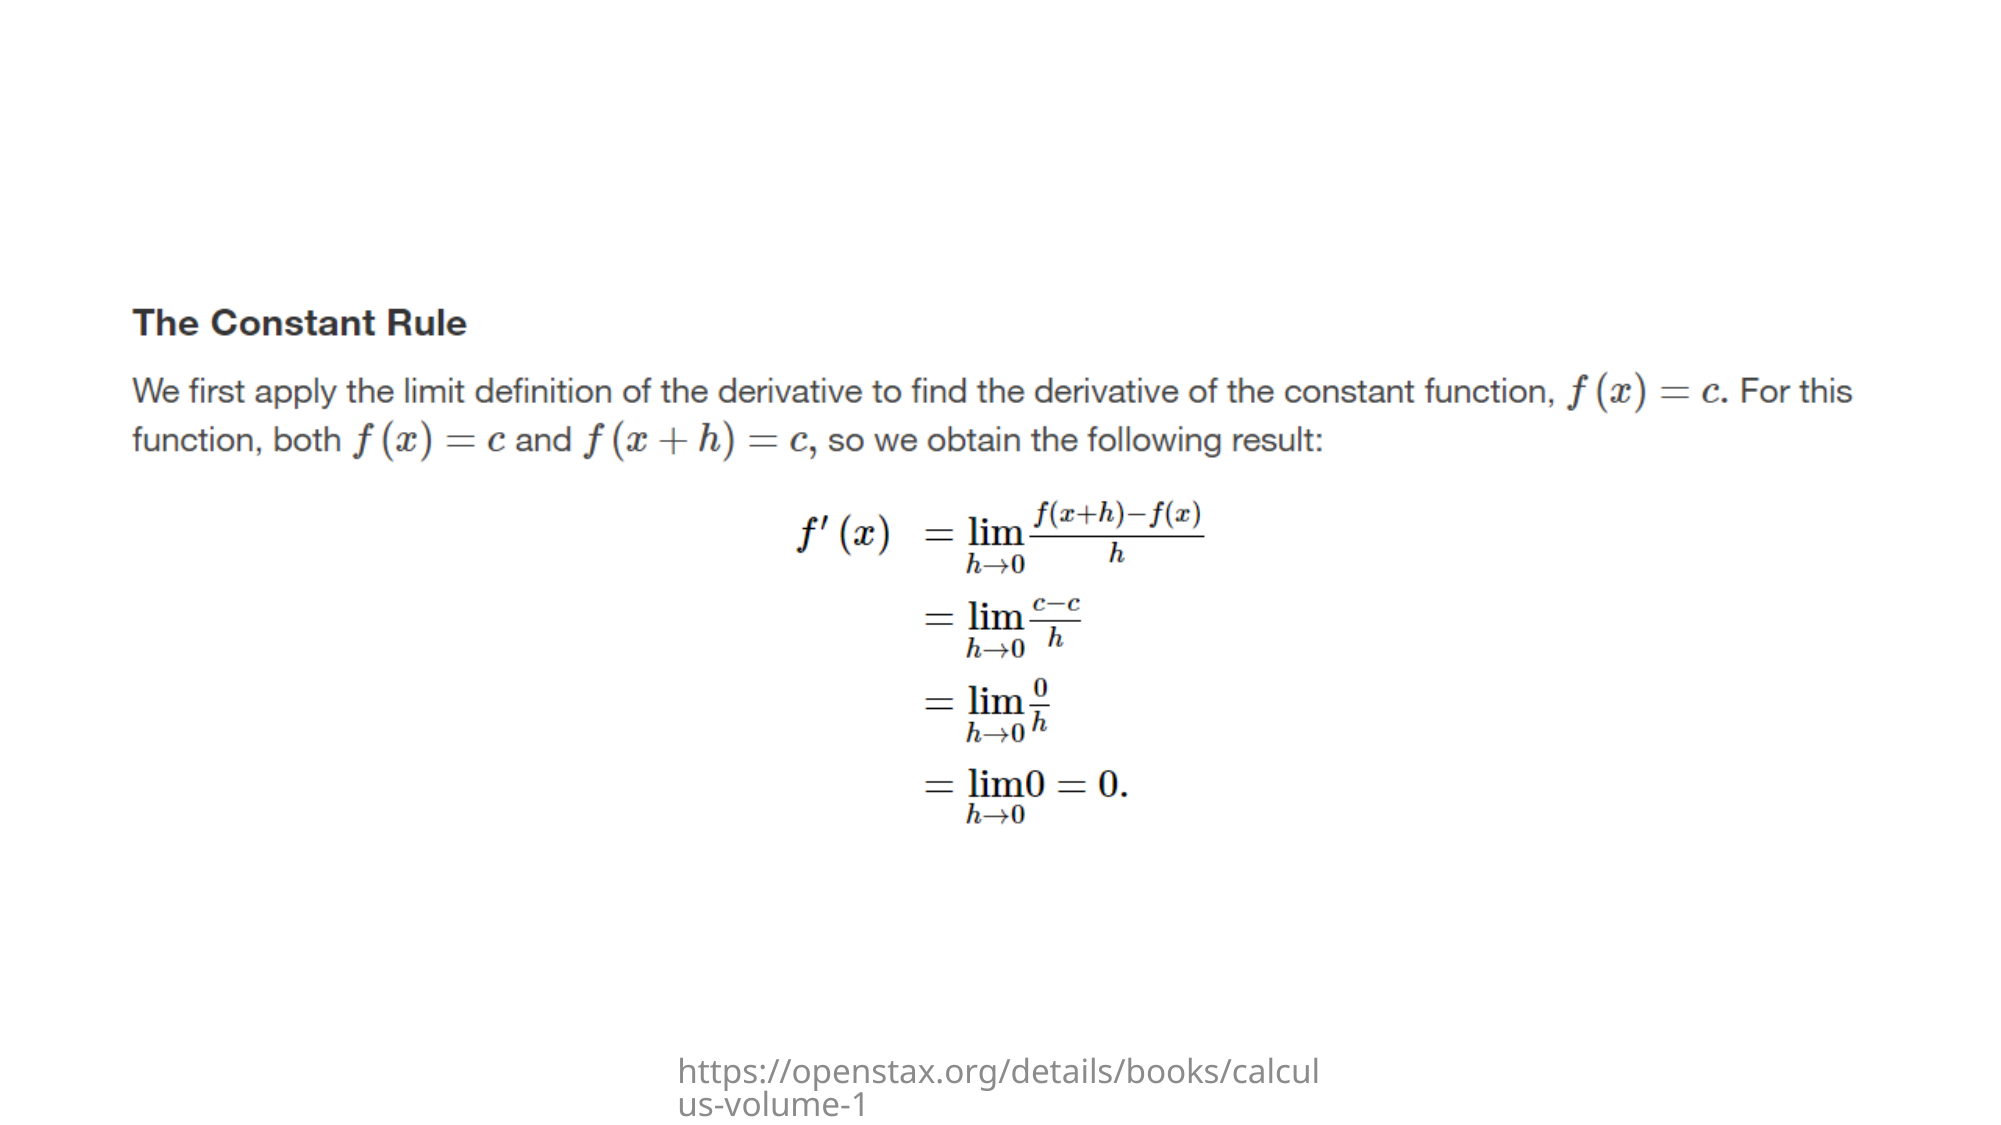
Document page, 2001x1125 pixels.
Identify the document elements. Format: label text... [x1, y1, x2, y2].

footer https://openstax.org/details/books/calculus-volume-1 [662, 1042, 1338, 1103]
picture [103, 270, 1897, 855]
